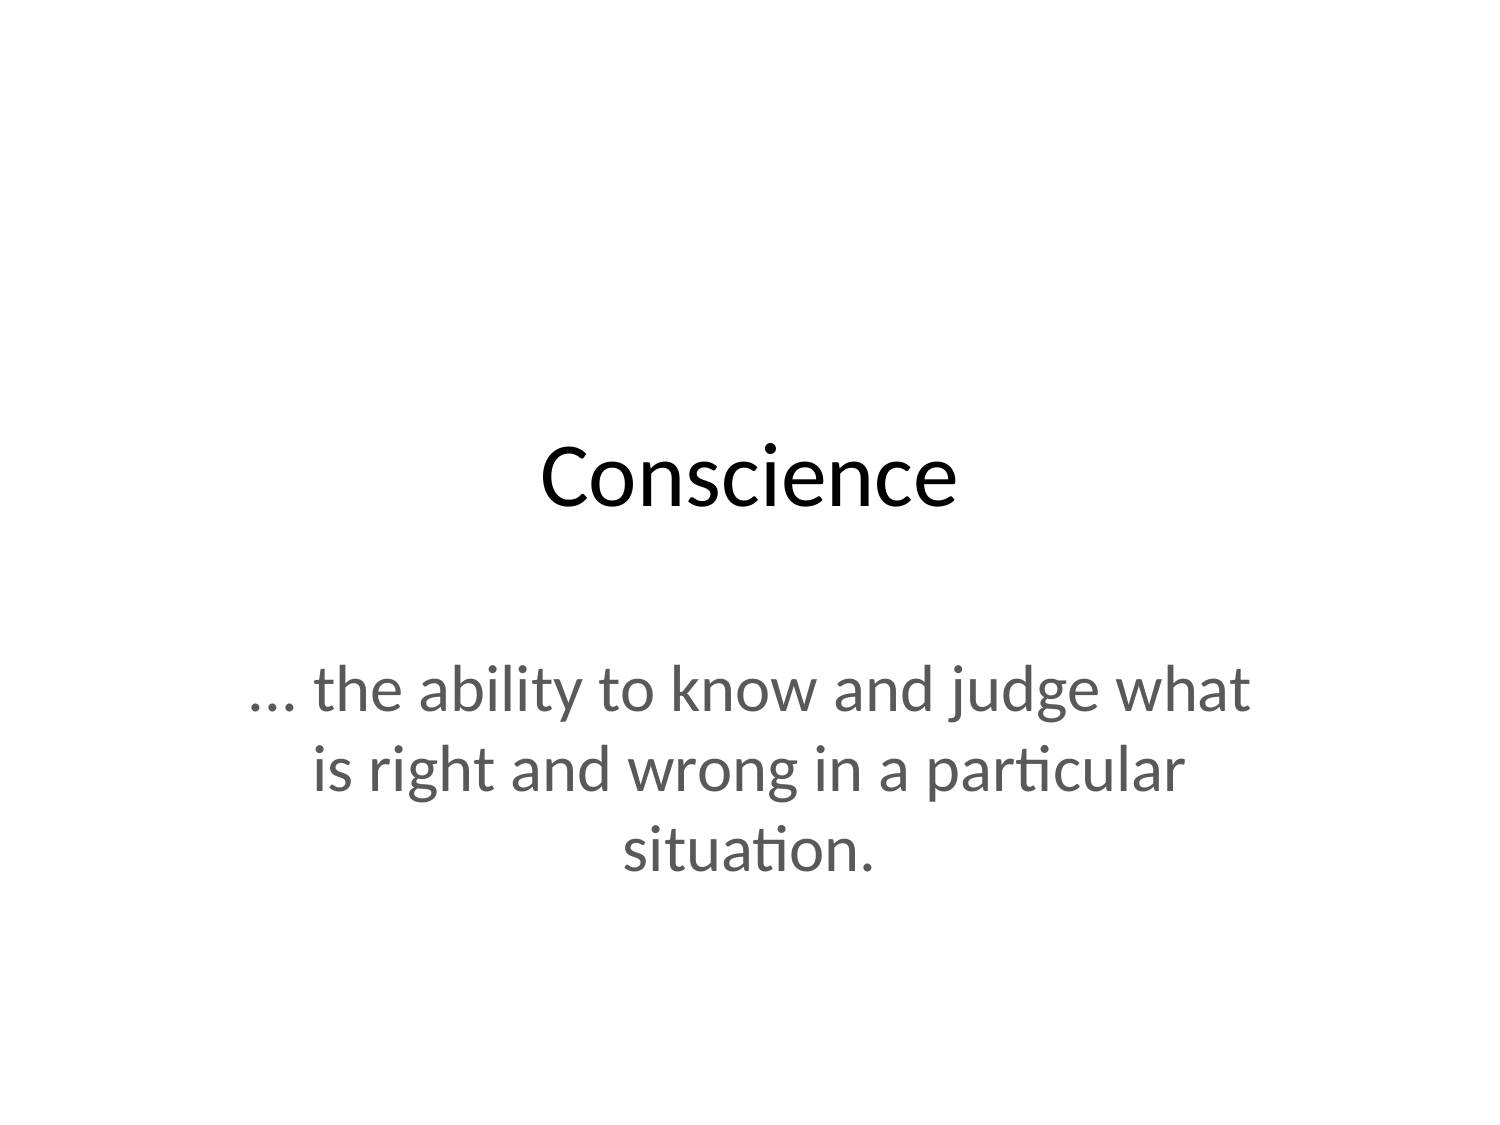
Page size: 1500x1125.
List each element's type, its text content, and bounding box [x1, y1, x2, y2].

subtitle ... the ability to know and judge what is right and wrong in a particular situation. [225, 637, 1275, 925]
title Conscience [112, 349, 1388, 591]
